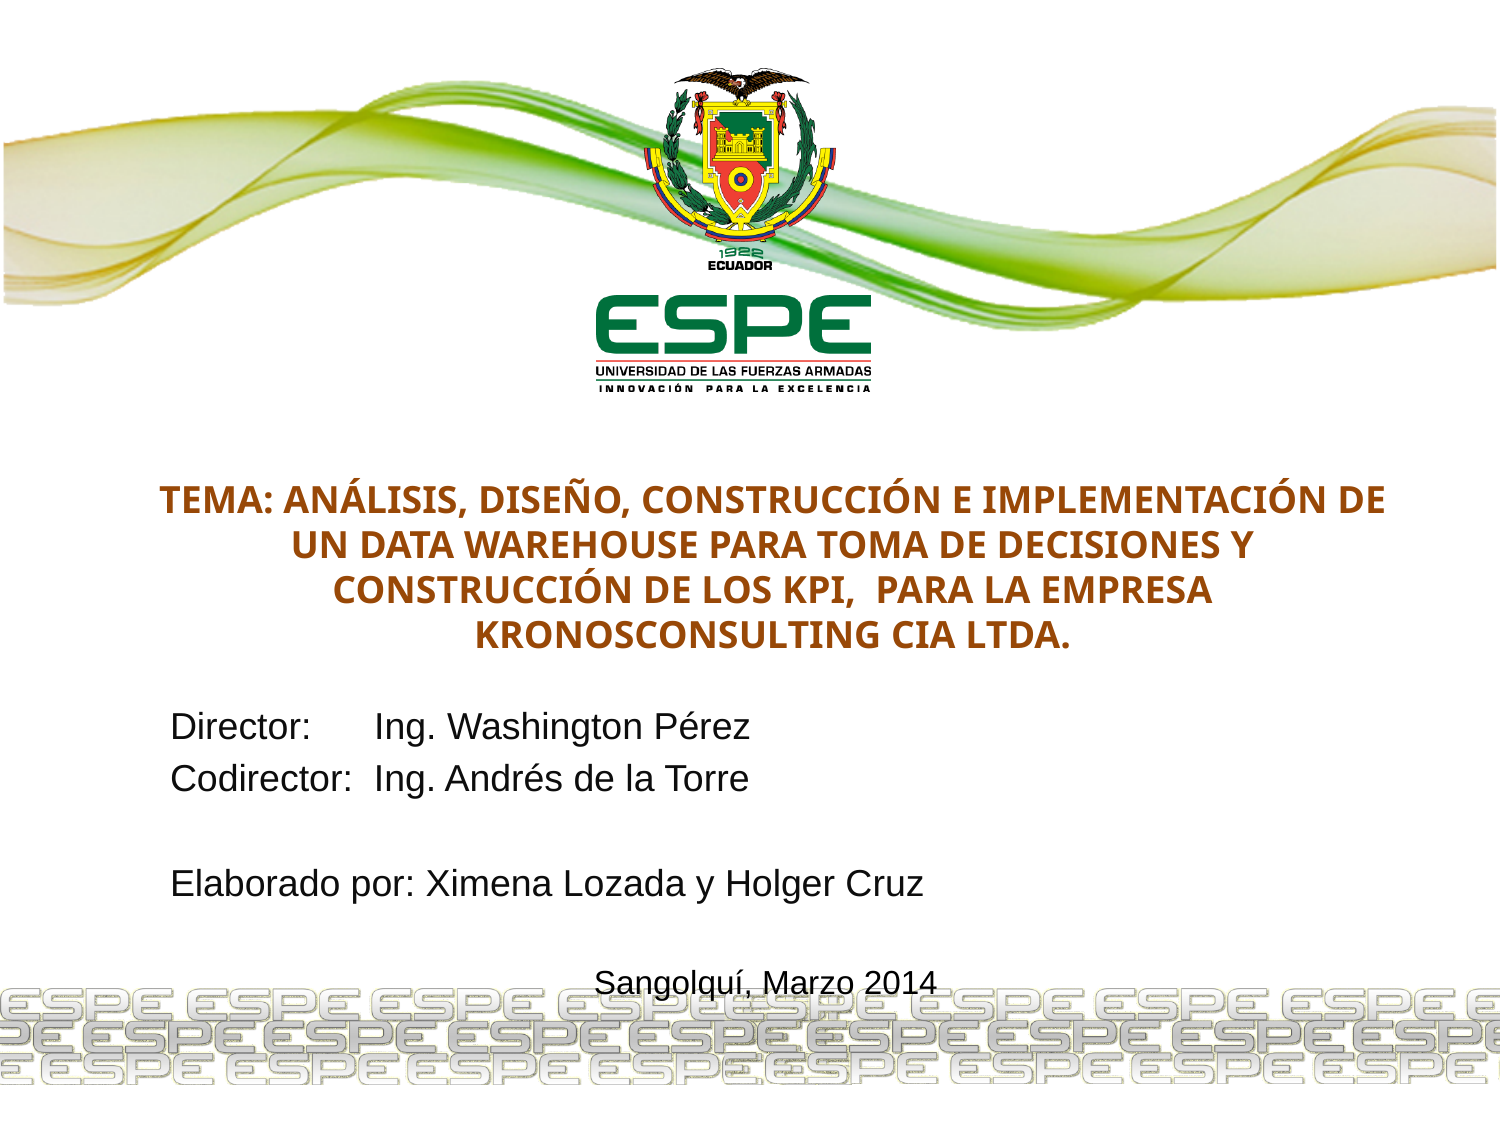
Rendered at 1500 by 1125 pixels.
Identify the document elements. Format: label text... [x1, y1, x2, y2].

picture [2, 65, 1500, 392]
text_box [24, 566, 1479, 672]
text_box Sangolquí, Marzo 2014 [579, 953, 954, 1049]
title TEMA: ANÁLISIS, DISEÑO, CONSTRUCCIÓN E IMPLEMENTACIÓN DE UN DATA WAREHOUSE PARA TOMA DE DECISIONES Y CONSTRUCCIÓN DE LOS KPI, PARA LA EMPRESA KRONOSCONSULTING CIA LTDA. [135, 521, 1411, 566]
picture [0, 988, 1500, 1085]
subtitle Director: Ing. Washington Pérez Codirector: Ing. Andrés de la Torre Elaborado por: Ximena Lozada y Holger Cruz [154, 693, 1406, 786]
